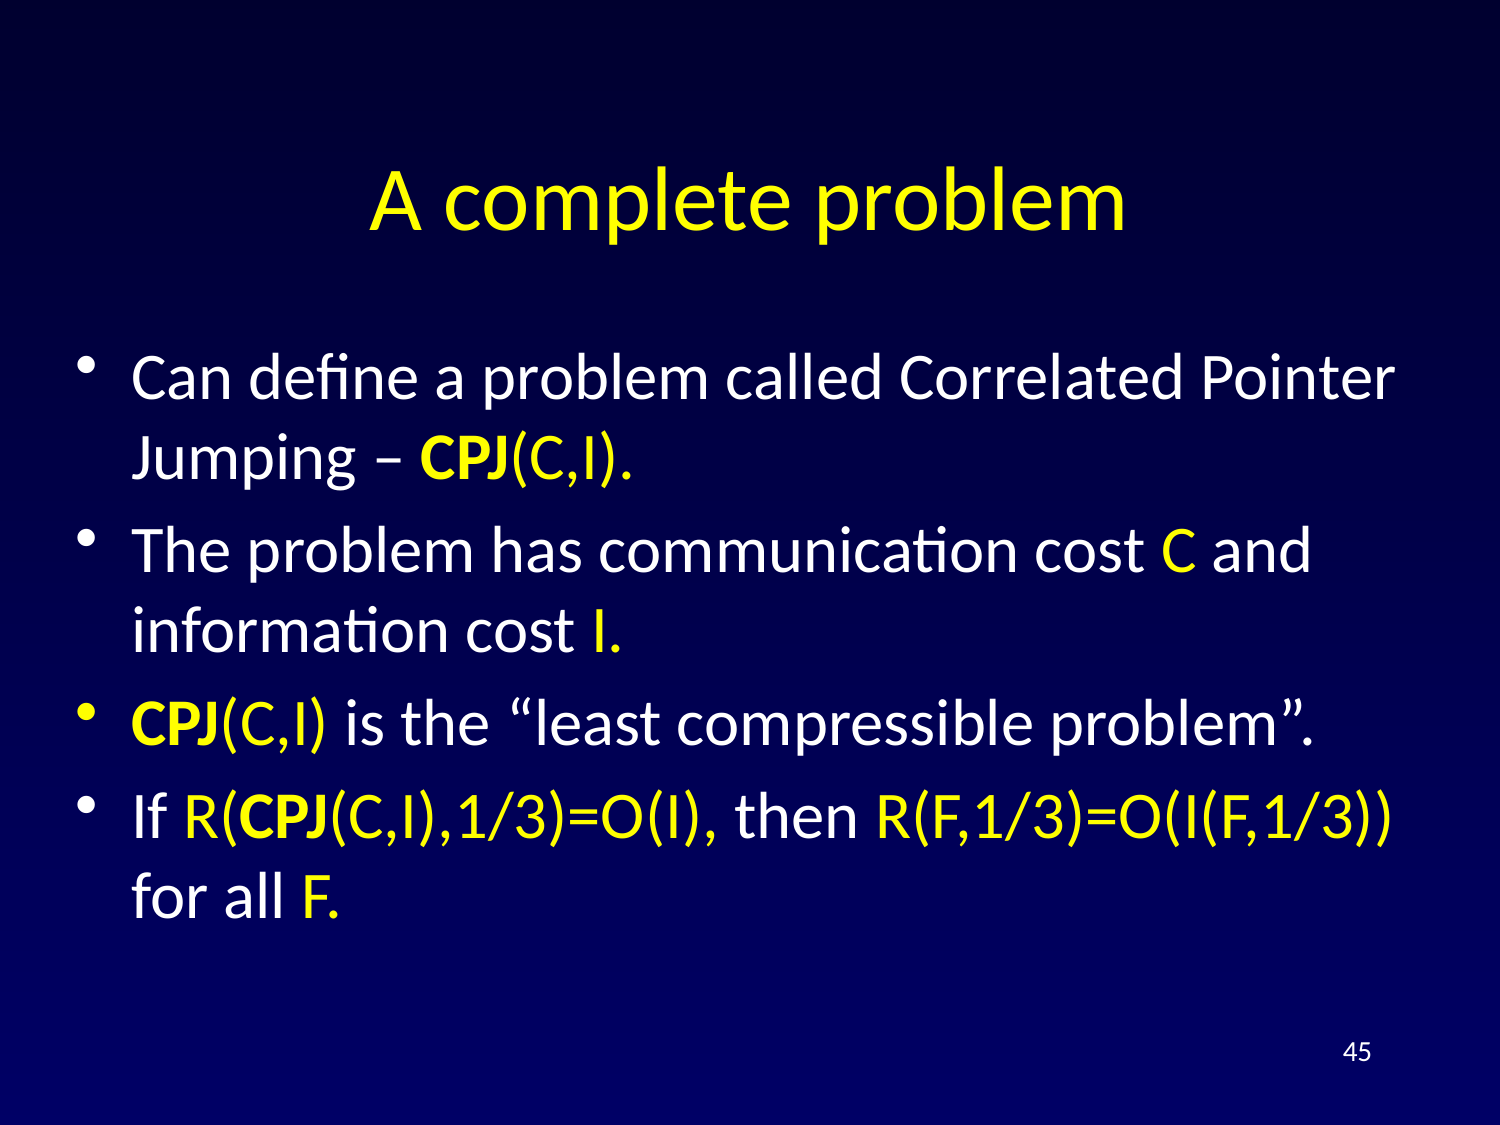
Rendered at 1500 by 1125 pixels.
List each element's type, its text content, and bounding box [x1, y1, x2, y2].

title A complete problem [112, 99, 1388, 288]
list Can define a problem called Correlated Pointer Jumping – CPJ(C,I). The problem has communication cost C and information cost I. CPJ(C,I) is the “least compressible problem”. If R(CPJ(C,I),1/3)=O(I), then R(F,1/3)=O(I(F,1/3)) for all F. [59, 324, 1443, 1001]
slide_number 45 [1074, 1024, 1388, 1101]
